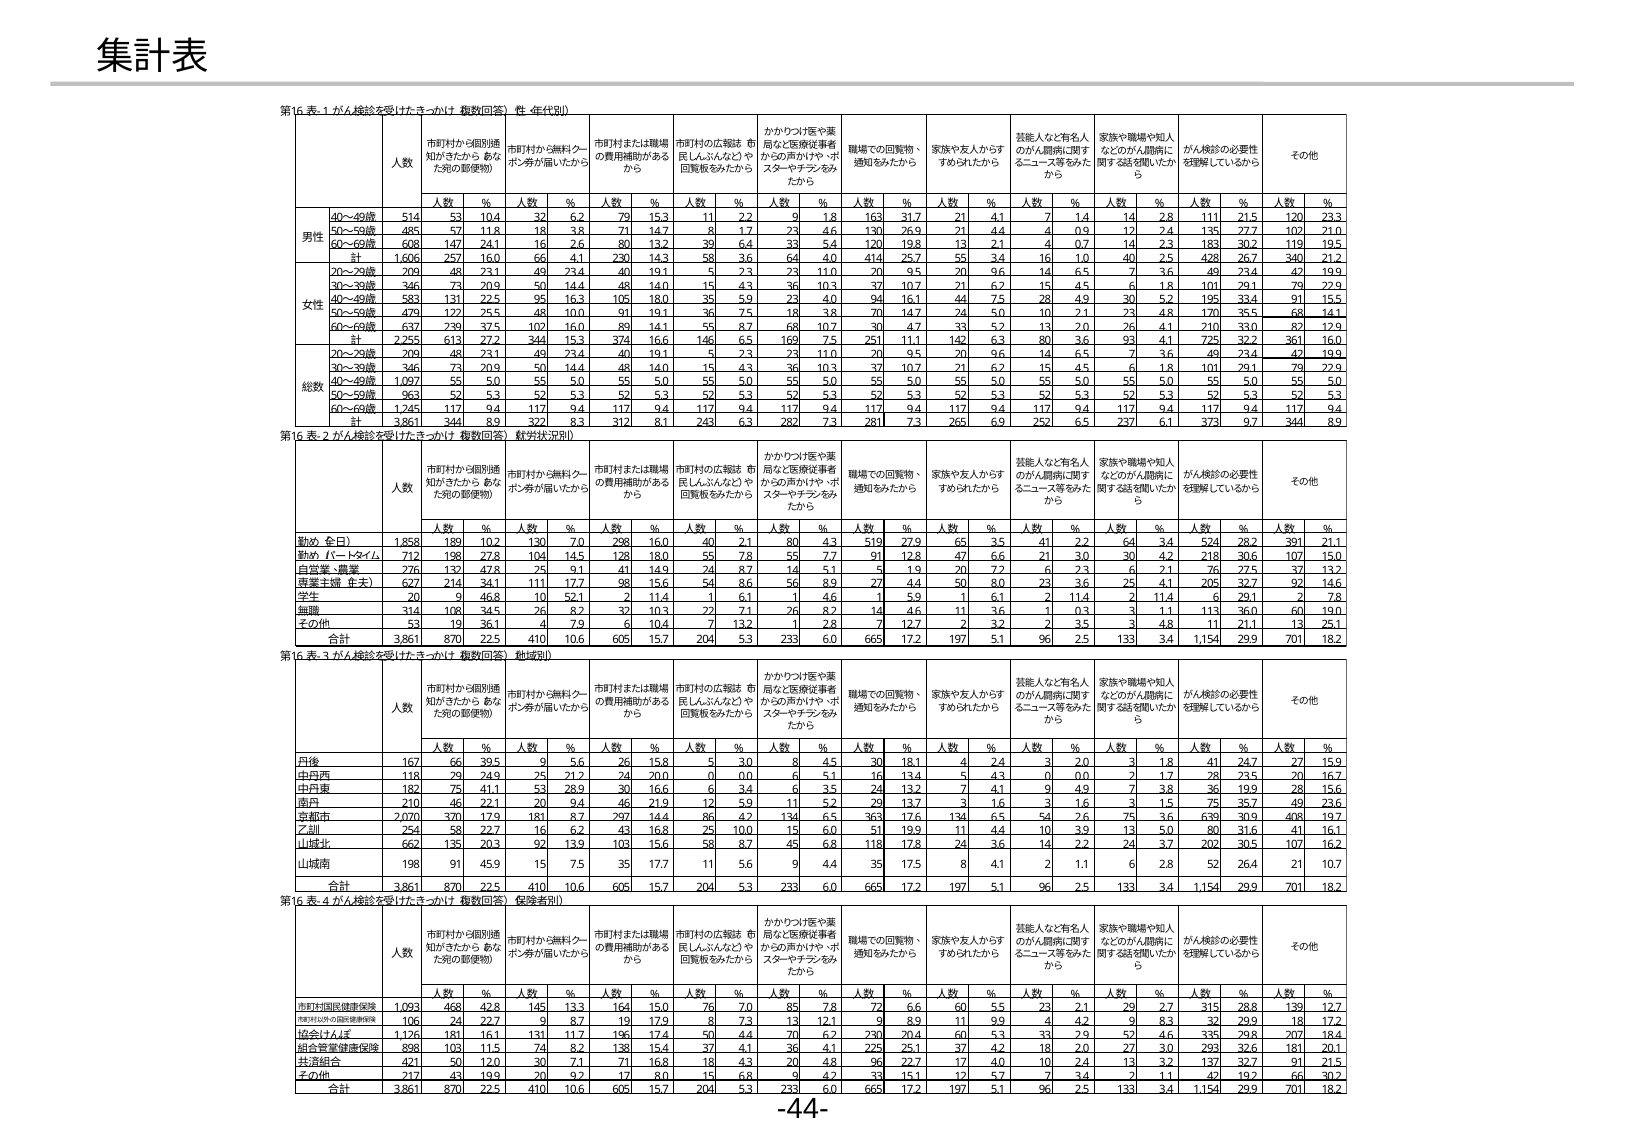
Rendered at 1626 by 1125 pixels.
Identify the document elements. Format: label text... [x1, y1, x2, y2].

slide_number -44- [753, 1102, 853, 1125]
title 集計表 [80, 18, 1544, 91]
picture [277, 100, 1348, 1095]
